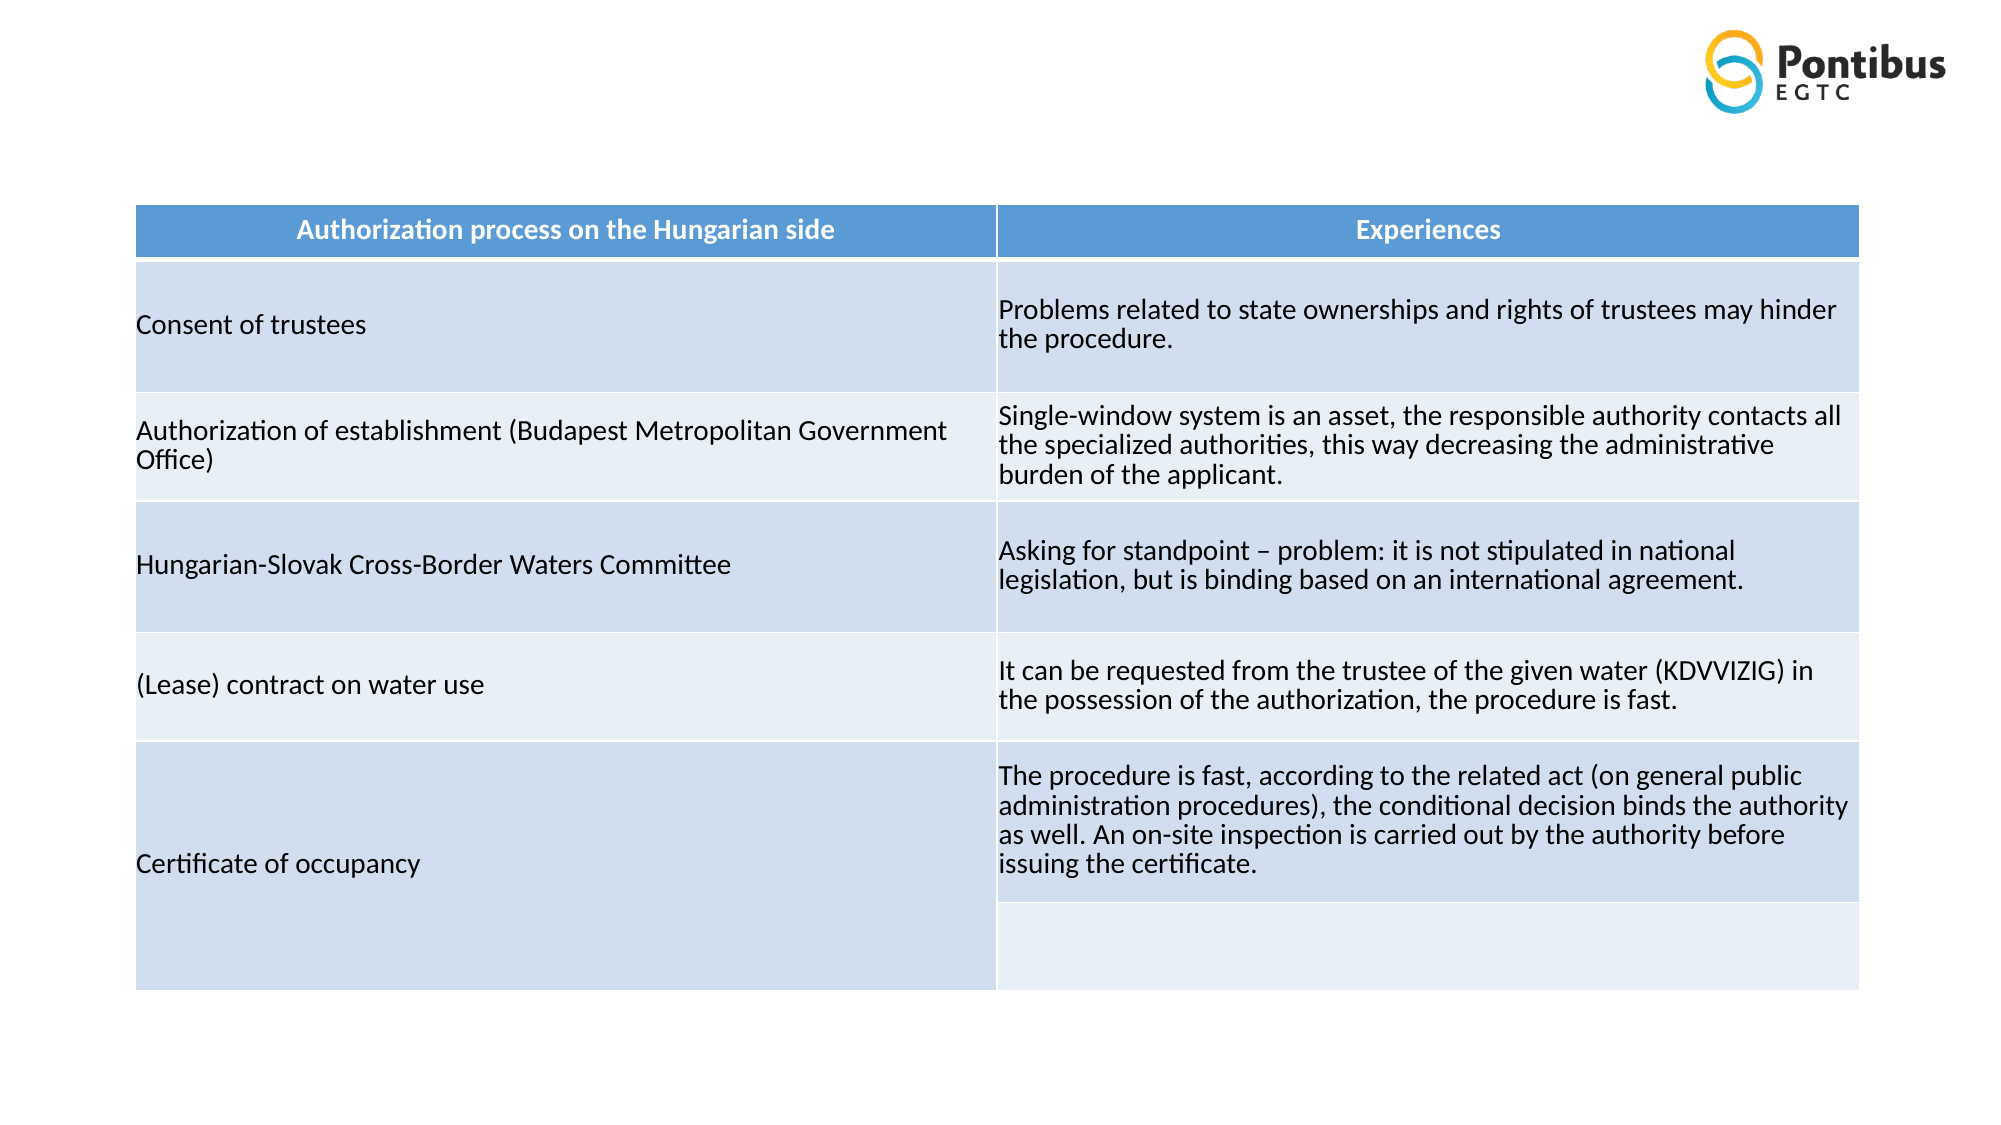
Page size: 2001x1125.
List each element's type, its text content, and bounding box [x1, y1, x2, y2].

table_cell The procedure is fast, according to the related act (on general public administration procedures), the conditional decision binds the authority as well. An on-site inspection is carried out by the authority before issuing the certificate. [998, 742, 1859, 902]
picture [1682, 15, 1969, 128]
table_cell Hungarian-Slovak Cross-Border Waters Committee [136, 502, 996, 632]
table_cell Certificate of occupancy [136, 742, 996, 990]
table_cell Problems related to state ownerships and rights of trustees may hinder the procedure. [998, 262, 1859, 392]
table_header Experiences [998, 205, 1859, 257]
table_cell It can be requested from the trustee of the given water (KDVVIZIG) in the possession of the authorization, the procedure is fast. [998, 633, 1859, 740]
table_cell (Lease) contract on water use [136, 633, 996, 740]
table_header Authorization process on the Hungarian side [136, 205, 996, 257]
table_cell Asking for standpoint – problem: it is not stipulated in national legislation, but is binding based on an international agreement. [998, 502, 1859, 632]
table_cell Consent of trustees [136, 262, 996, 392]
table_cell [998, 903, 1859, 990]
table_cell Authorization of establishment (Budapest Metropolitan Government Office) [136, 393, 996, 500]
table_cell Single-window system is an asset, the responsible authority contacts all the specialized authorities, this way decreasing the administrative burden of the applicant. [998, 393, 1859, 500]
